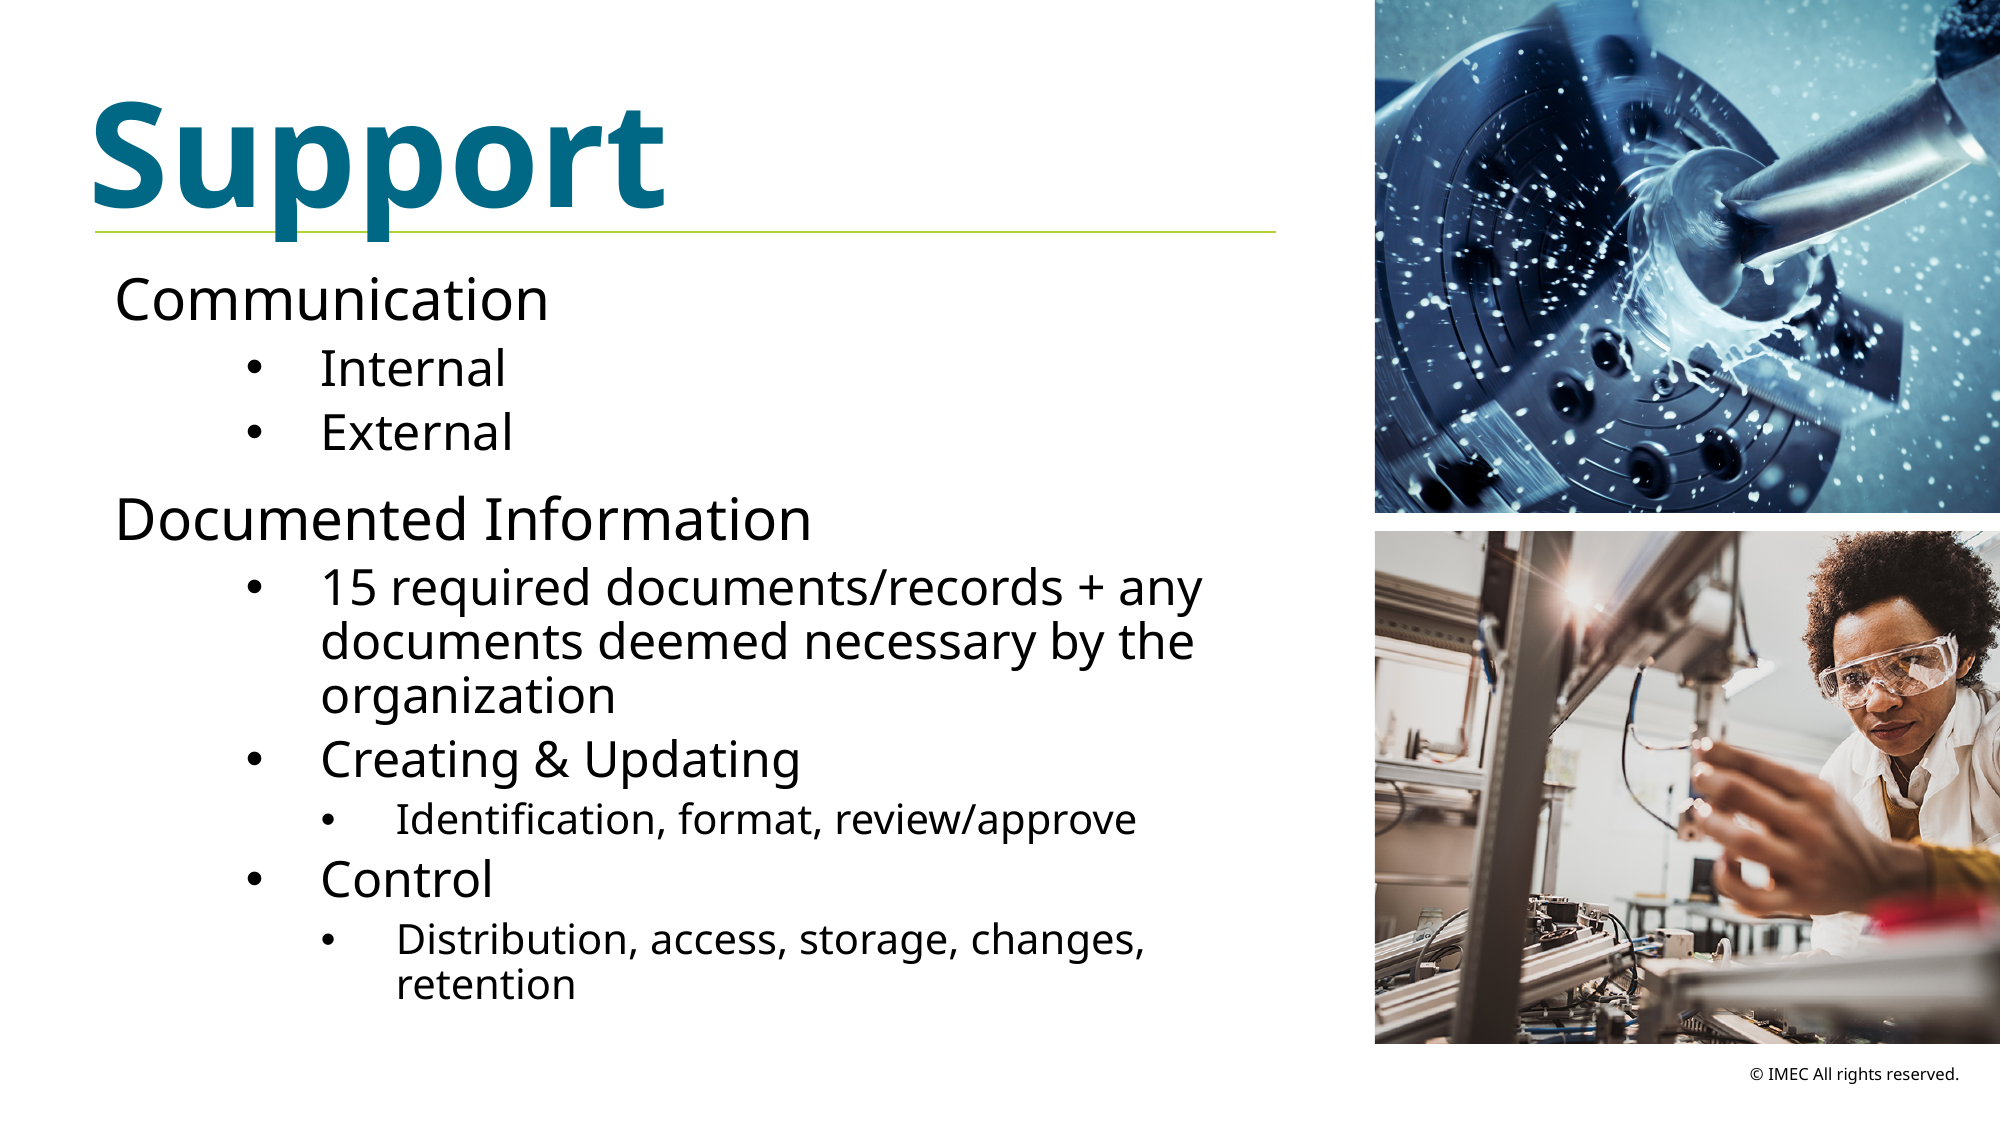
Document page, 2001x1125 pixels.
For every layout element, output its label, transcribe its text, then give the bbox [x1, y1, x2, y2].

list Support [74, 54, 1277, 213]
list Communication Internal External Documented Information 15 required documents/records + any documents deemed necessary by the organization Creating & Updating Identification, format, review/approve Control Distribution, access, storage, changes, retention [99, 255, 1281, 1010]
picture [1374, 529, 2000, 1044]
picture [1374, 0, 2000, 513]
